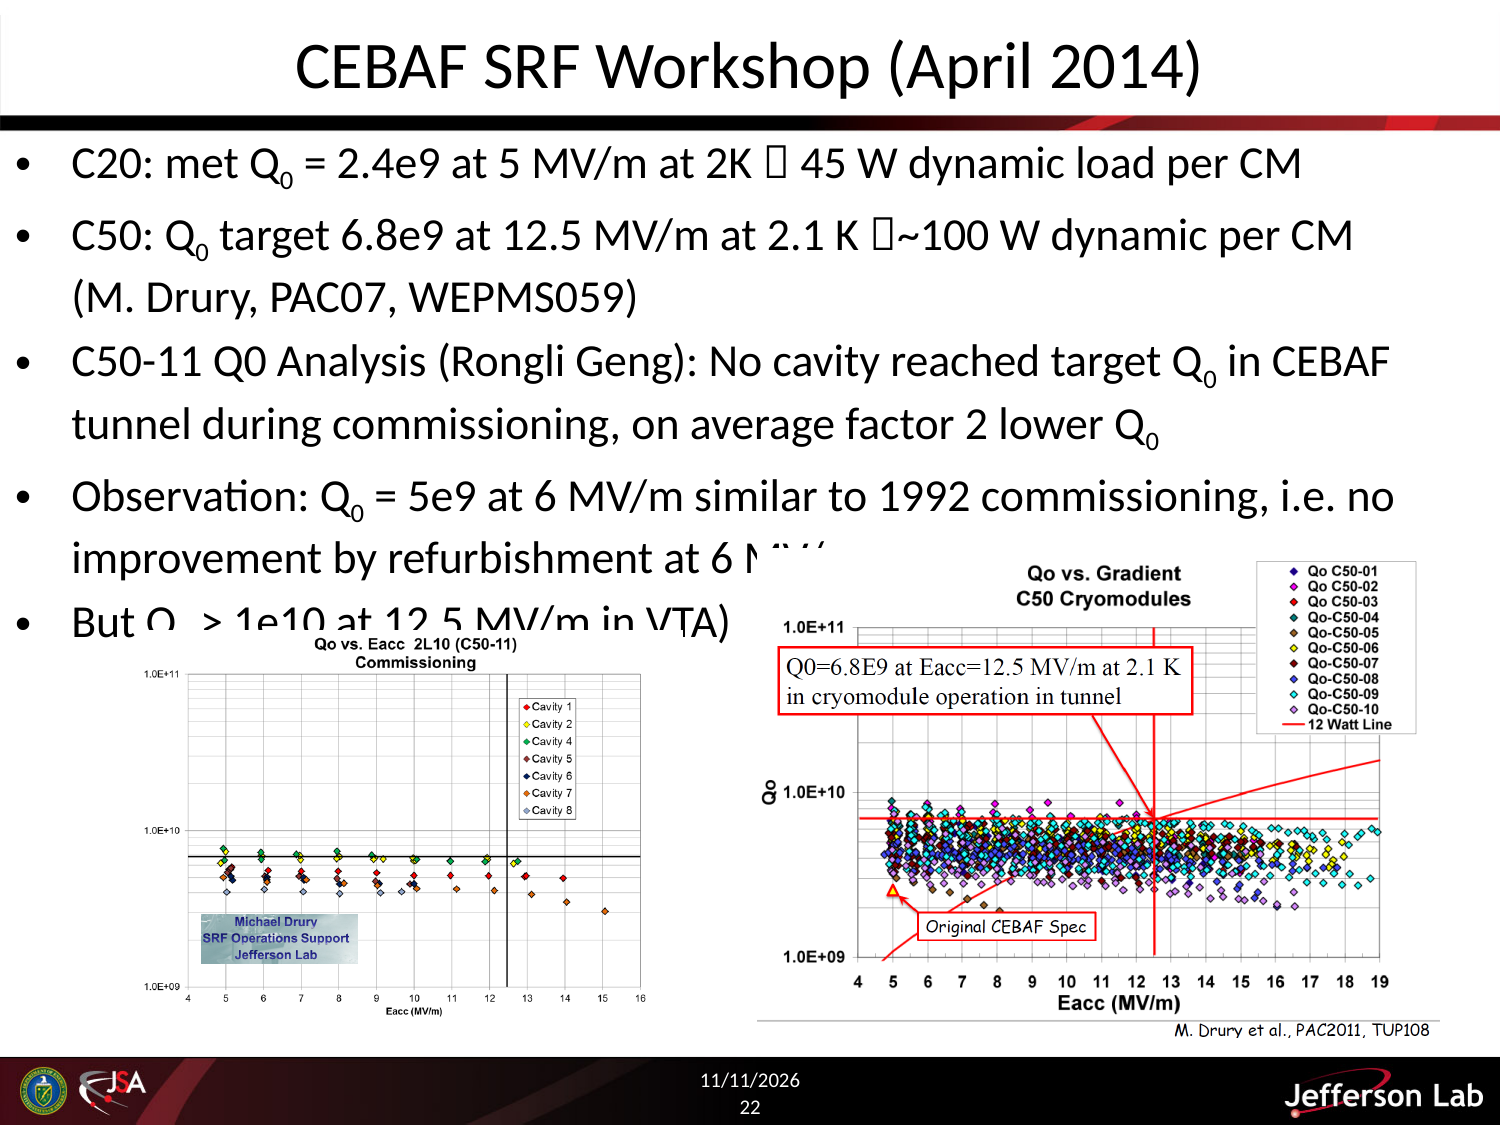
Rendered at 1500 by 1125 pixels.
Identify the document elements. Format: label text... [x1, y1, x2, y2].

slide_number 22 [575, 1090, 925, 1122]
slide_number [575, 1048, 925, 1090]
title CEBAF SRF Workshop (April 2014) [0, 1, 1500, 122]
text_box C20: met Q0 = 2.4e9 at 5 MV/m at 2K  45 W dynamic load per CM C50: Q0 target 6.8e9 at 12.5 MV/m at 2.1 K ~100 W dynamic per CM (M. Drury, PAC07, WEPMS059) C50-11 Q0 Analysis (Rongli Geng): No cavity reached target Q0 in CEBAF tunnel during commissioning, on average factor 2 lower Q0 Observation: Q0 = 5e9 at 6 MV/m similar to 1992 commissioning, i.e. no improvement by refurbishment at 6 MV/m But Q0 > 1e10 at 12.5 MV/m in VTA) [0, 125, 1500, 939]
picture [0, 547, 1500, 1125]
